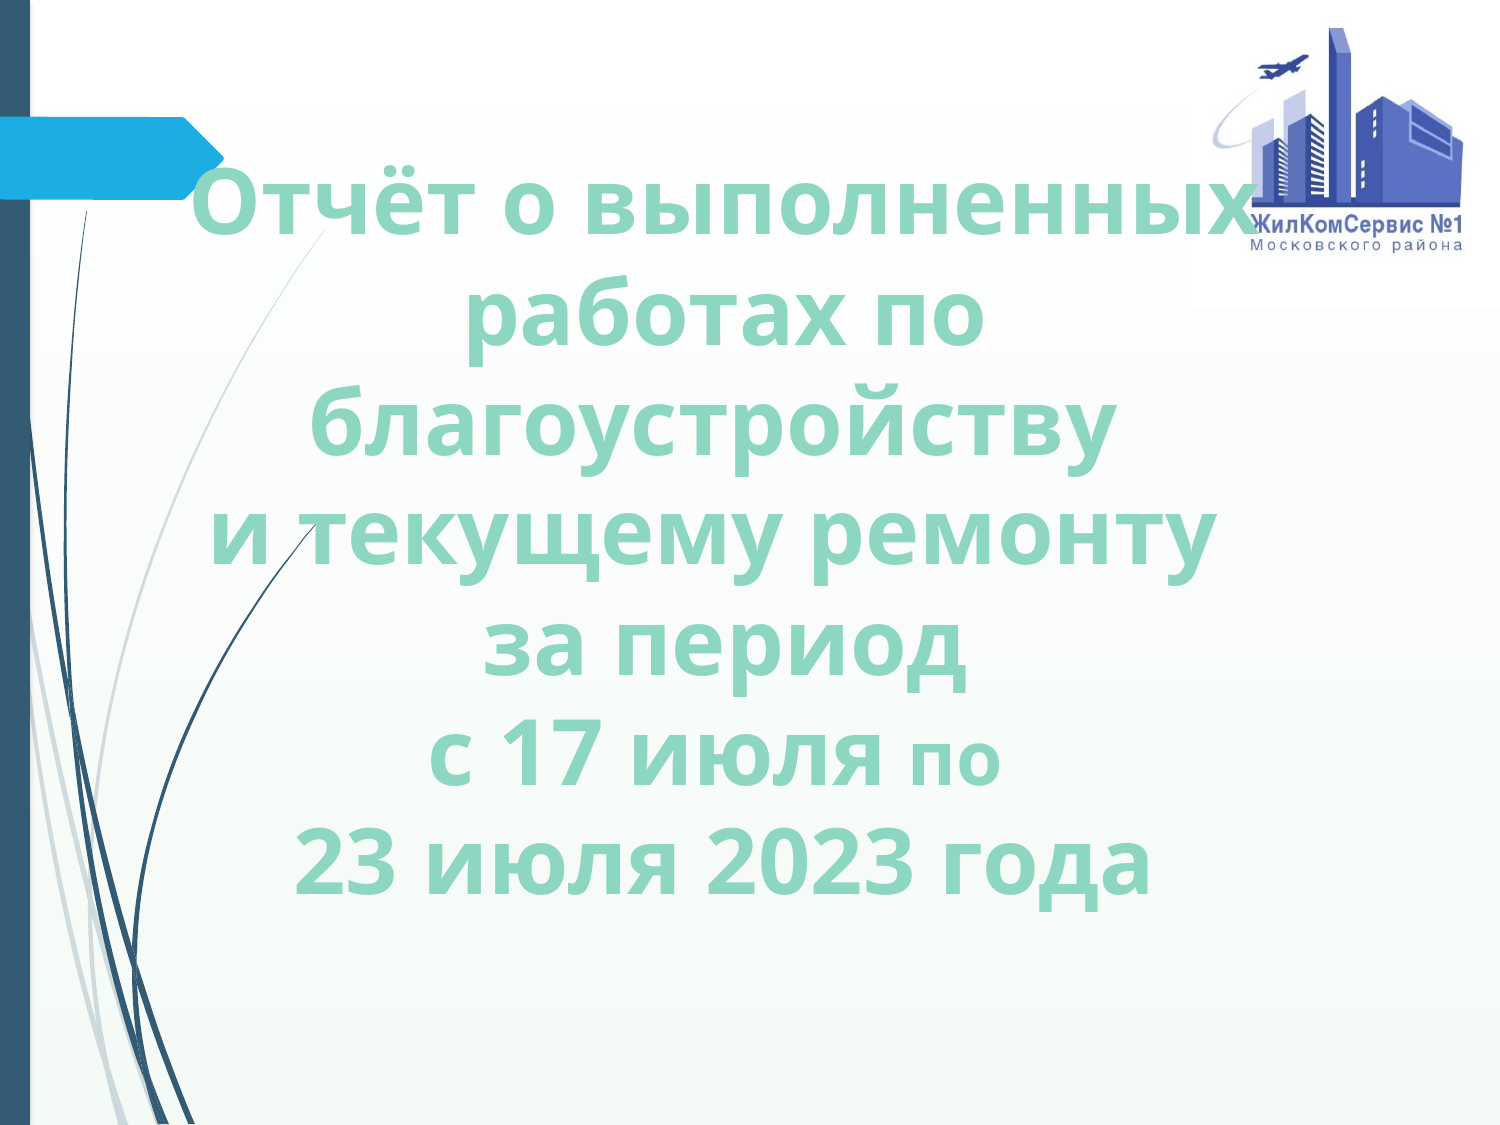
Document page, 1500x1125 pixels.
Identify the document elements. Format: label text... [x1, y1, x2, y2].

text_box [725, 537, 775, 588]
picture [1191, 0, 1500, 309]
title Отчёт о выполненных работах по благоустройству и текущему ремонту за период с 17 июля по 23 июля 2023 года [163, 135, 1287, 940]
